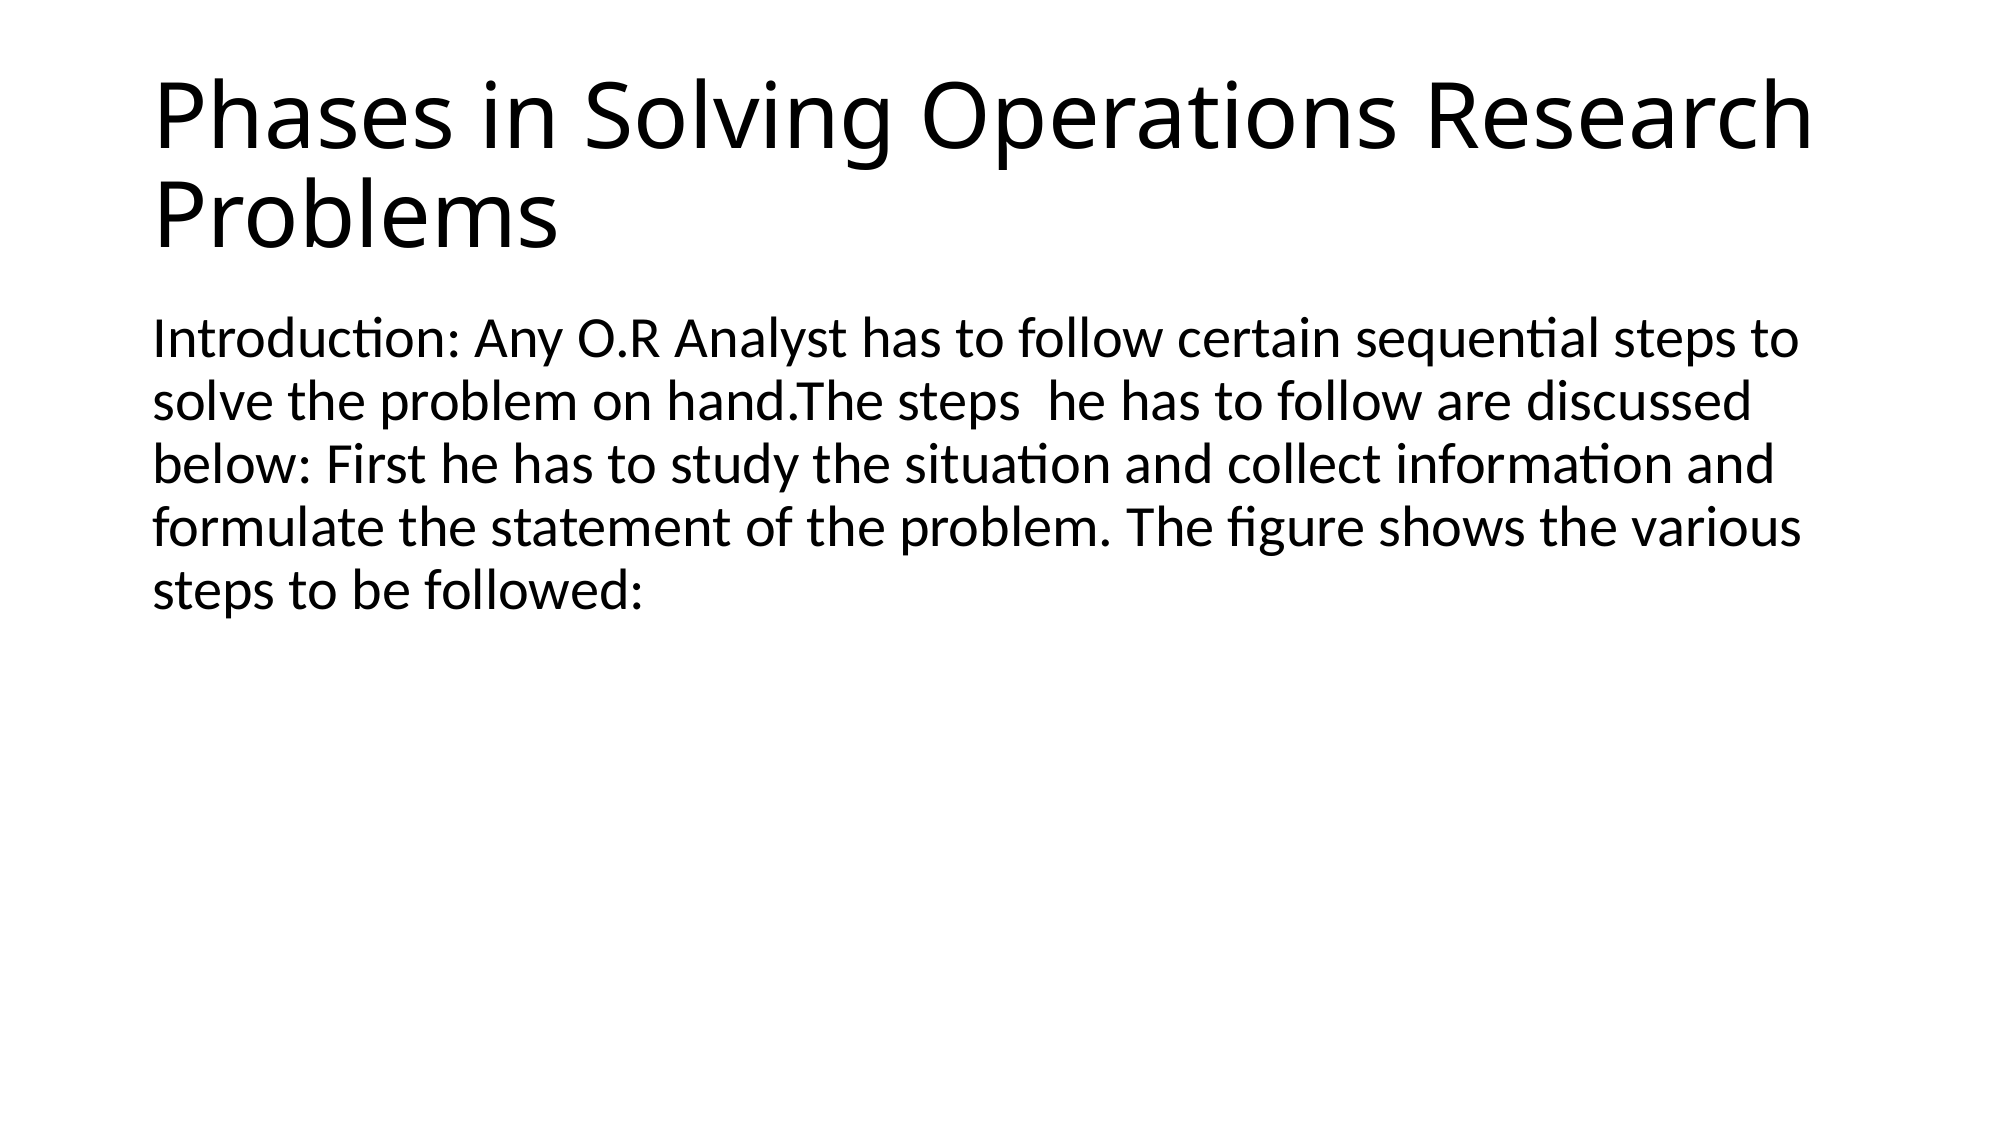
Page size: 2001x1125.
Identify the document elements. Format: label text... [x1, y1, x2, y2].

title Phases in Solving Operations Research Problems [137, 59, 1863, 278]
list Introduction: Any O.R Analyst has to follow certain sequential steps to solve the problem on hand.The steps he has to follow are discussed below: First he has to study the situation and collect information and formulate the statement of the problem. The figure shows the various steps to be followed: [137, 299, 1863, 1014]
